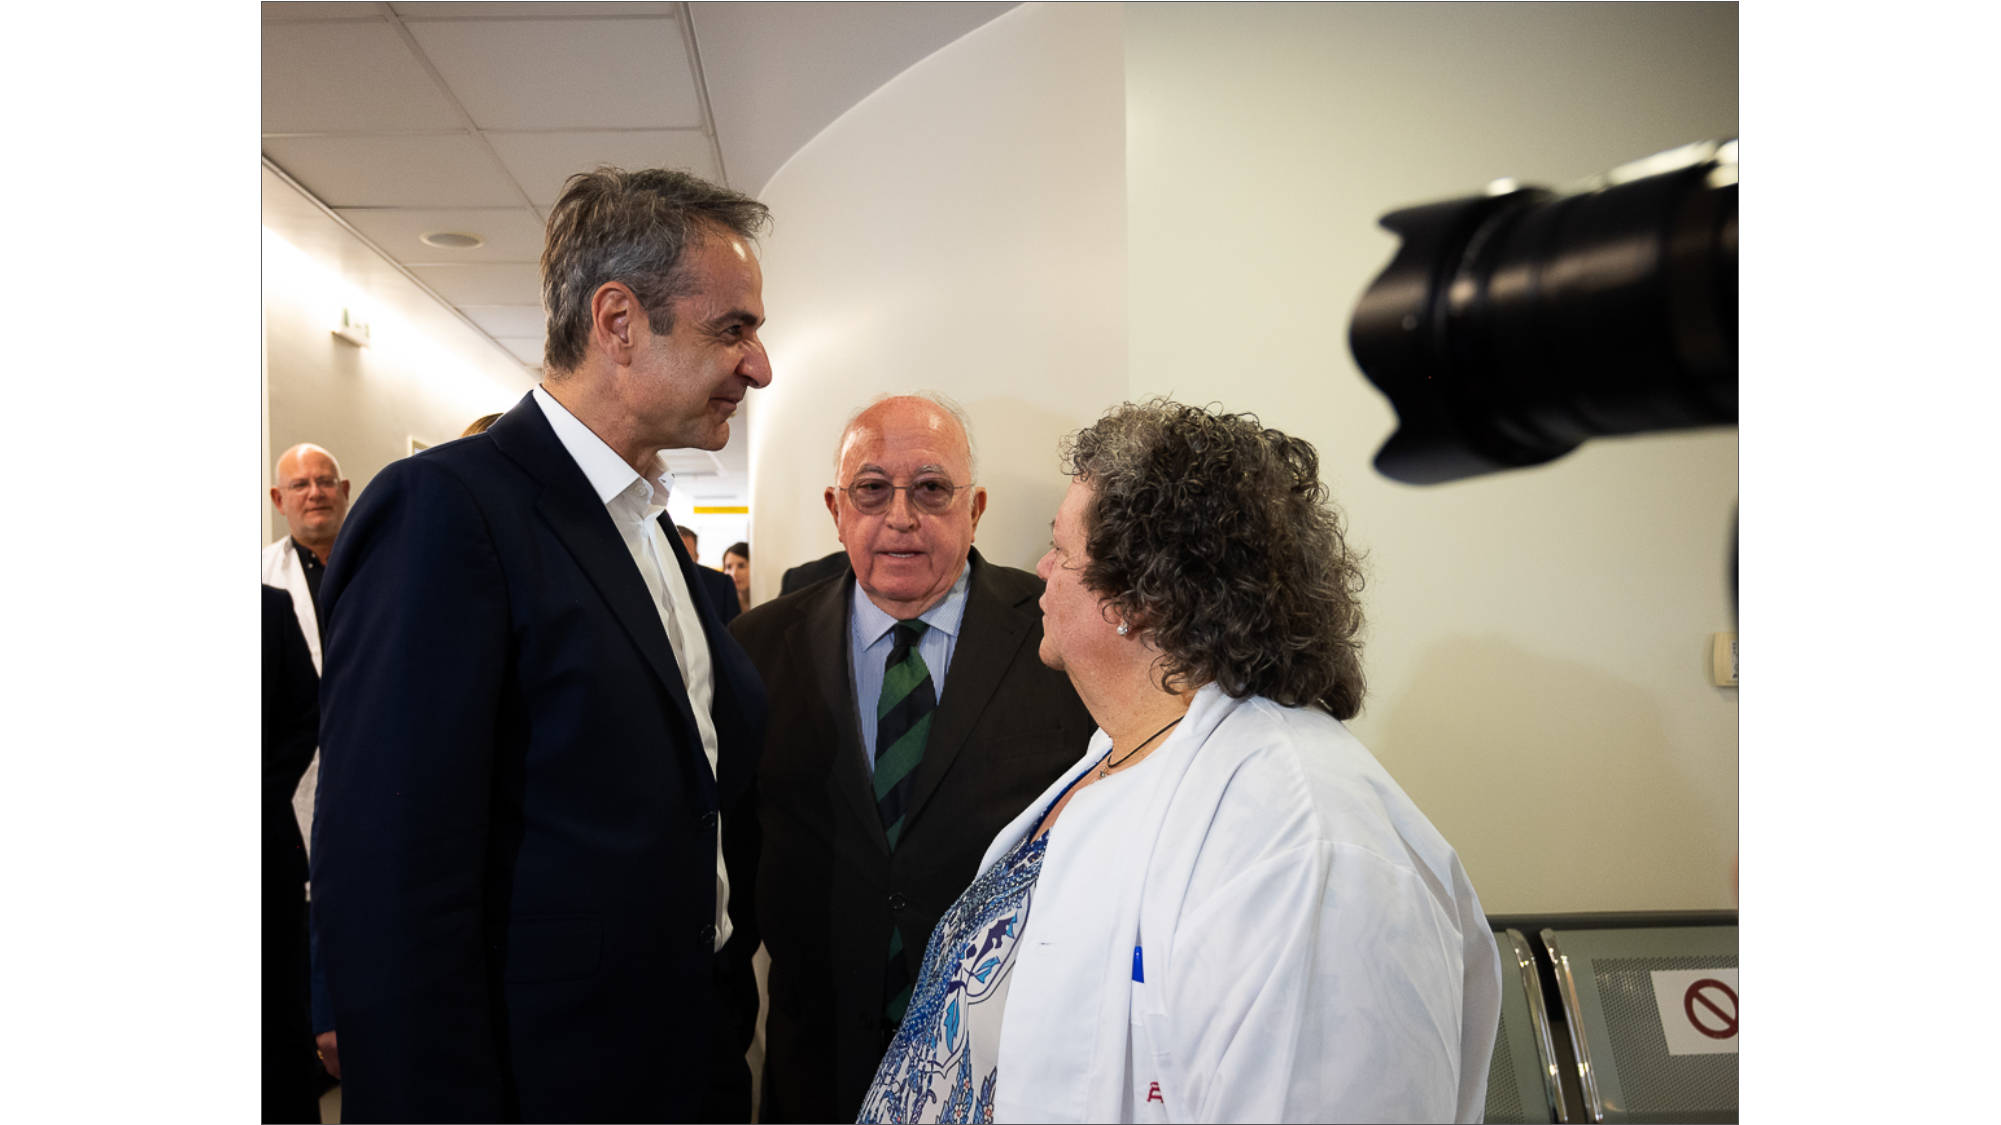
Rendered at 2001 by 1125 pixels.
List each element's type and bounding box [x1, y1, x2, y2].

picture [261, 0, 1739, 1125]
